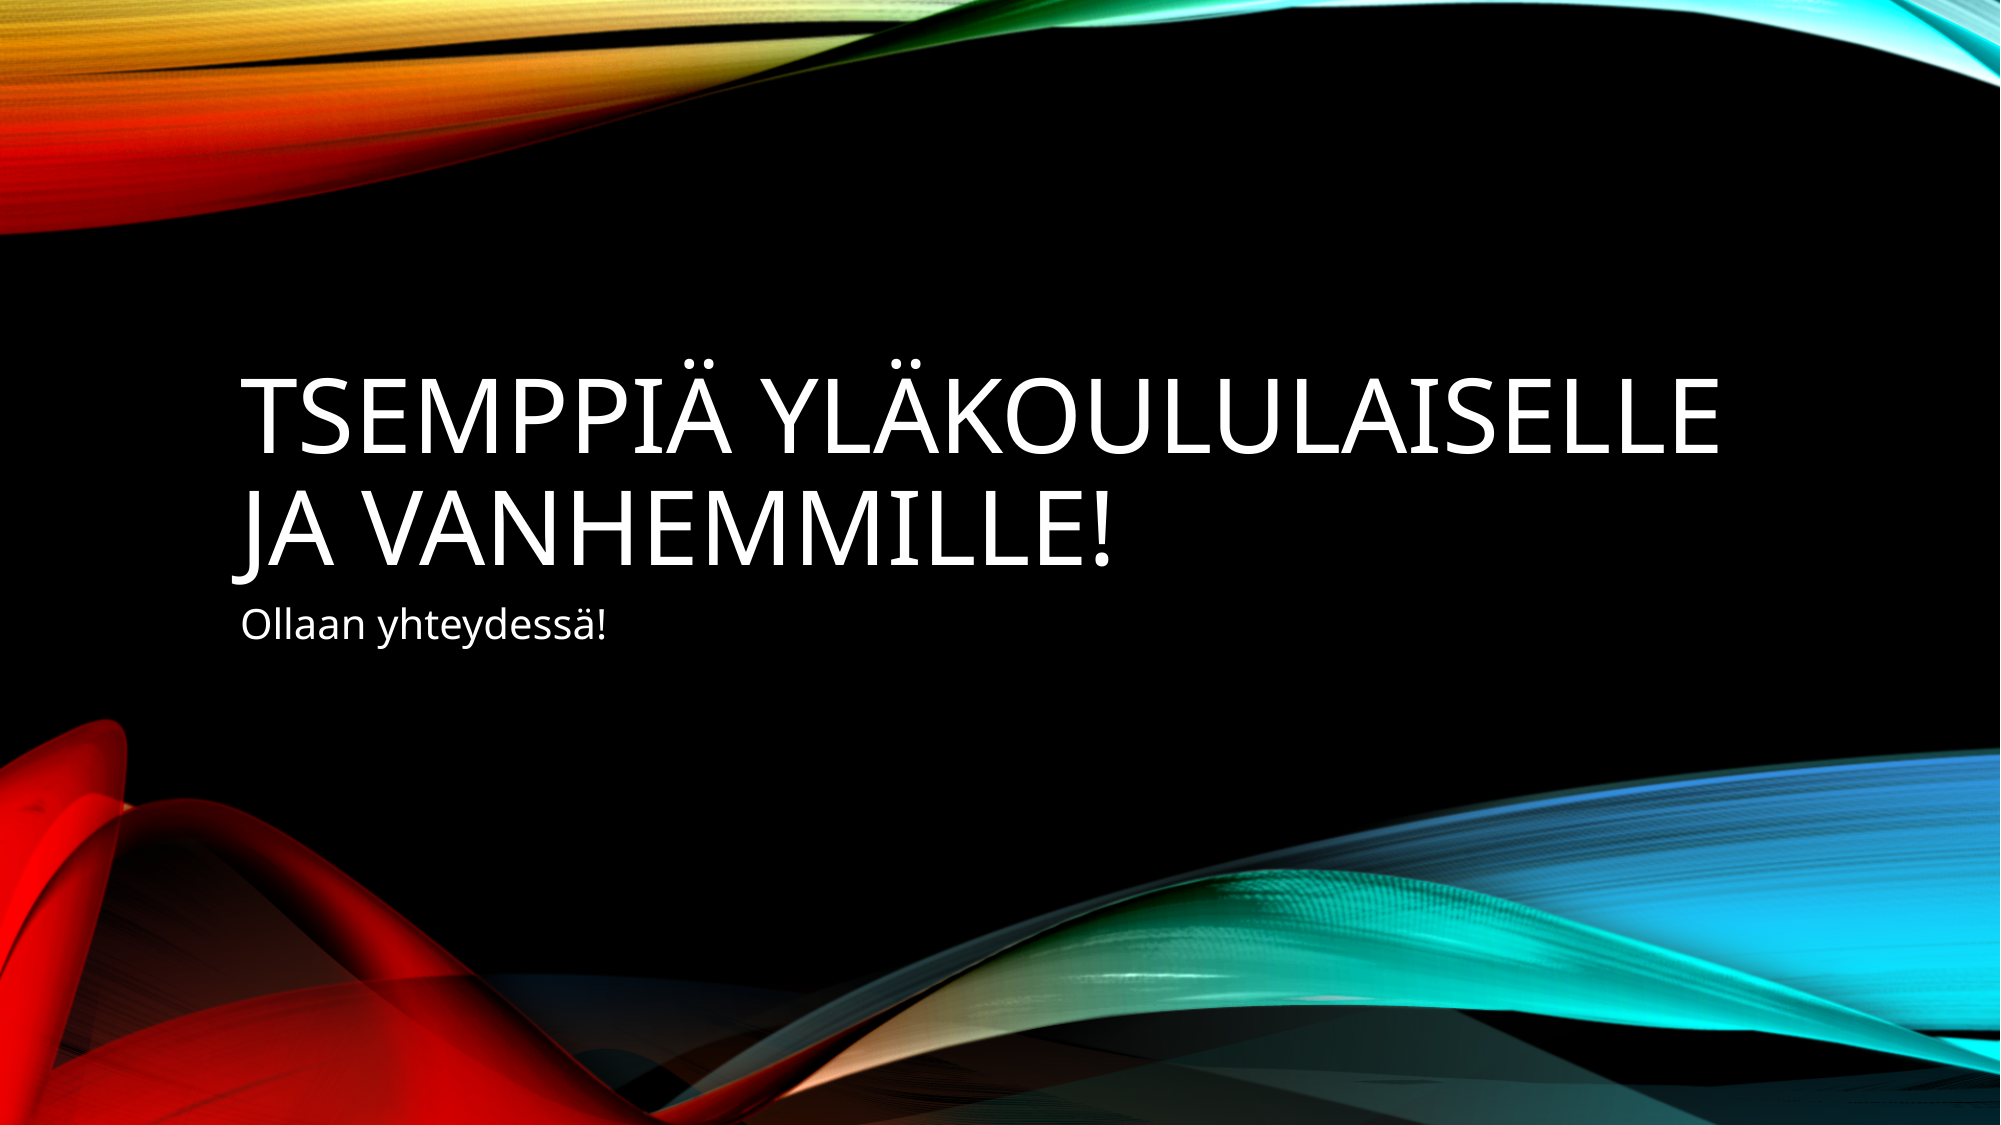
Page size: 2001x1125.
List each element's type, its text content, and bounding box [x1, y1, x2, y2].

title Tsemppiä yläkouluLAISELLE JA VANHEMMILLE! [225, 295, 1775, 595]
picture [0, 717, 2000, 1125]
picture [0, 0, 2000, 237]
subtitle Ollaan yhteydessä! [225, 595, 1775, 709]
